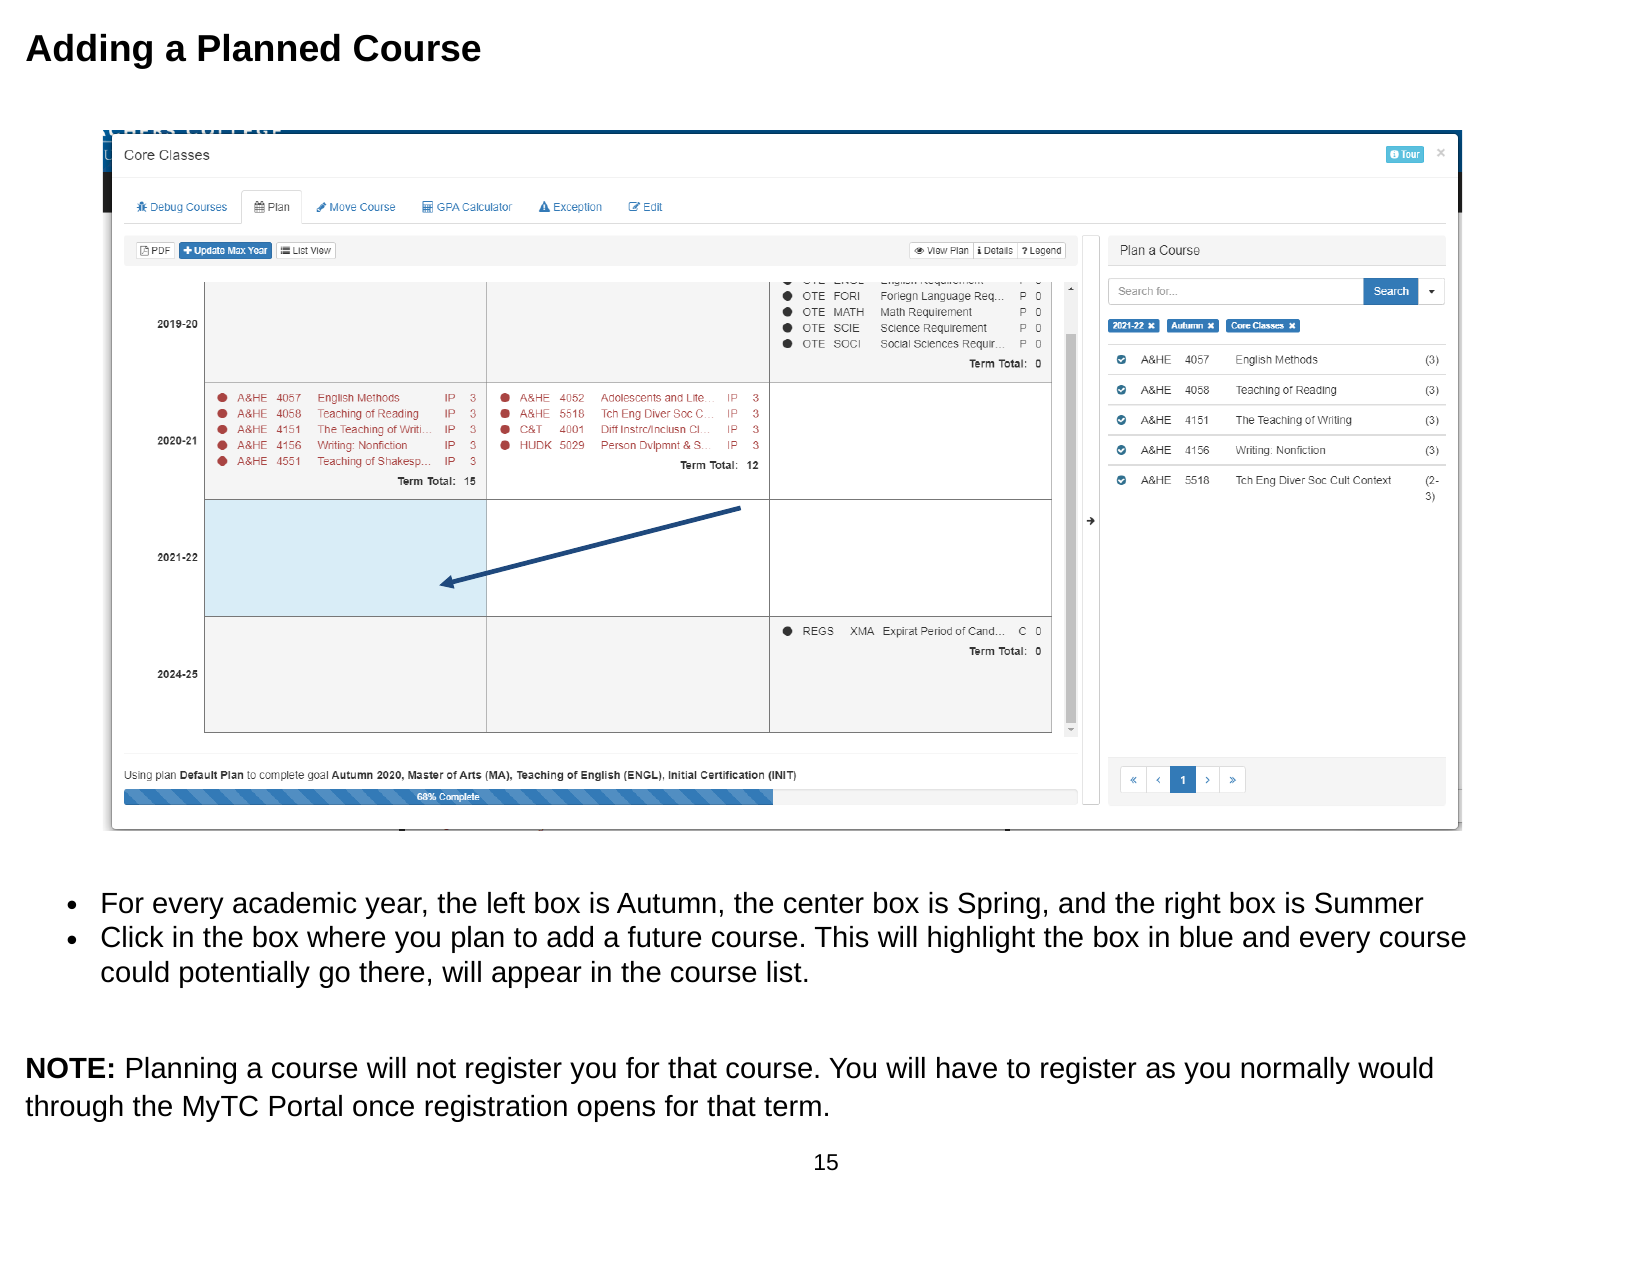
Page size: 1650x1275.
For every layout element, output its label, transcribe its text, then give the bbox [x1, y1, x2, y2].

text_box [438, 507, 741, 586]
text_box Adding a Planned Course [23, 21, 563, 66]
picture [102, 130, 1463, 831]
slide_number ‹#› [807, 1147, 844, 1275]
text_box For every academic year, the left box is Autumn, the center box is Spring, and the right box is Summer Click in the box where you plan to add a future course. This will highlight the box in blue and every course could potentially go there, will appear in the course list. NOTE: Planning a course will not register you for that course. You will have to register as you normally would through the MyTC Portal once registration opens for that term. [23, 876, 1542, 1147]
